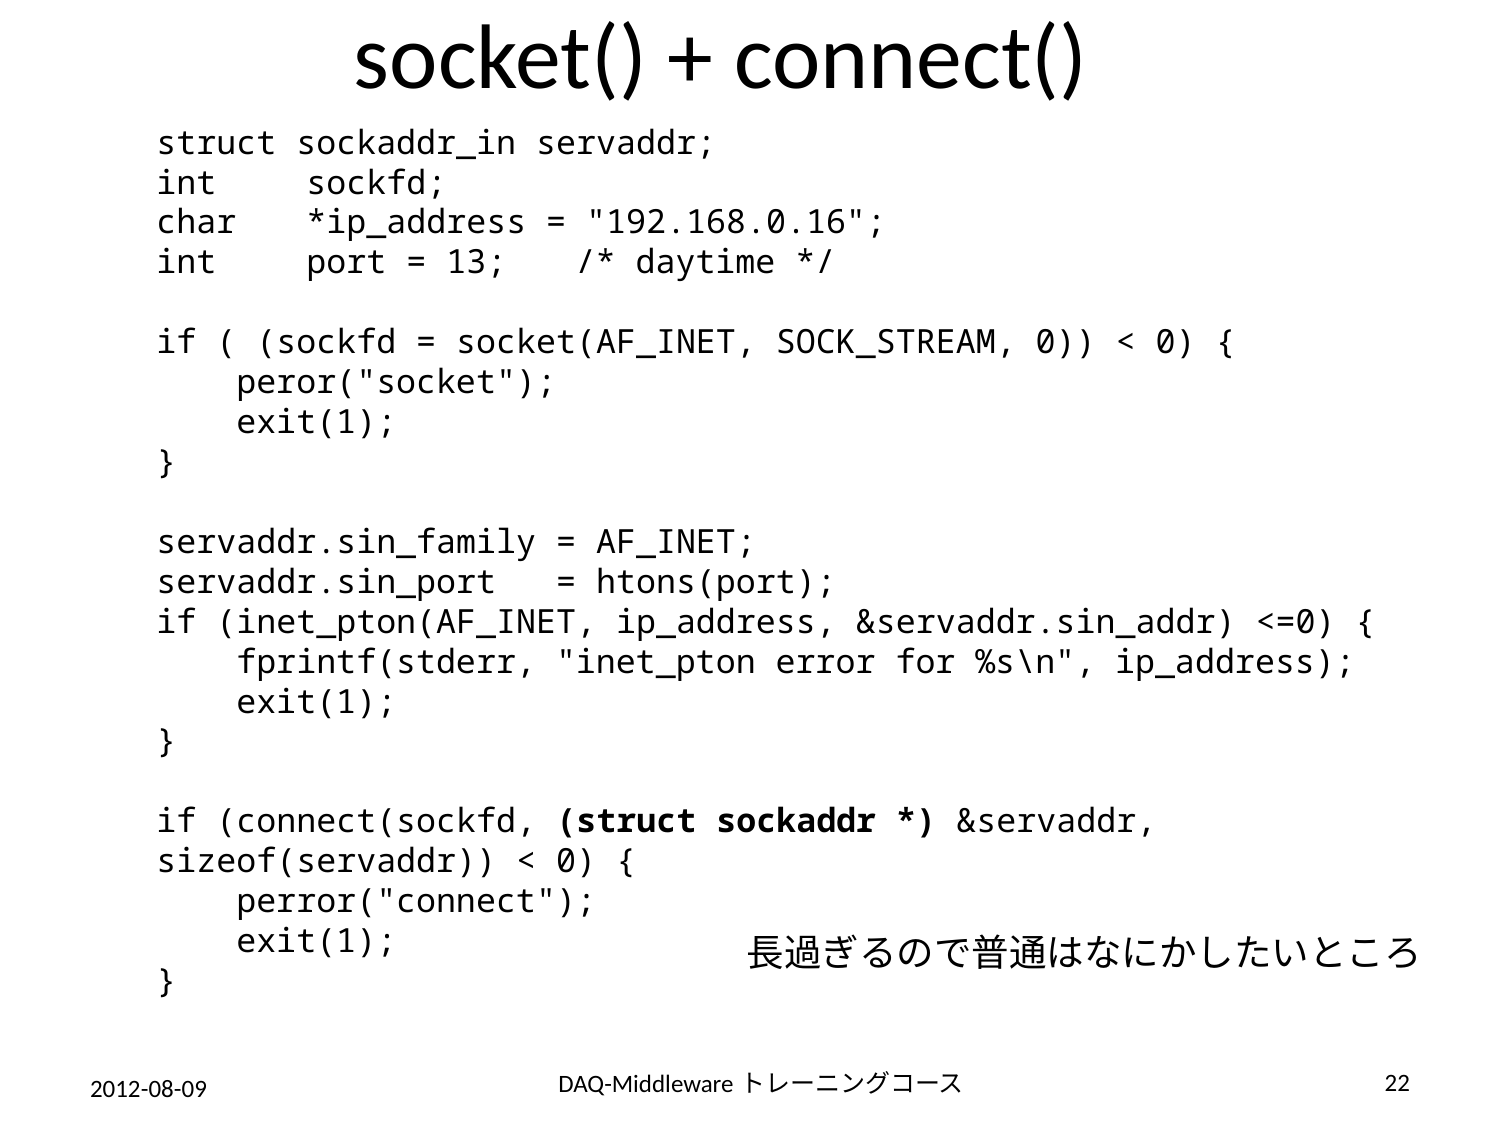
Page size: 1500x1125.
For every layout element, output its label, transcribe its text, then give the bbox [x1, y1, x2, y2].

footer DAQ-Middlewareトレーニングコース [512, 1059, 1011, 1112]
text_box struct sockaddr_in servaddr; int sockfd; char *ip_address = "192.168.0.16"; int port = 13; /* daytime */ if ( (sockfd = socket(AF_INET, SOCK_STREAM, 0)) < 0) { peror("socket"); exit(1); } servaddr.sin_family = AF_INET; servaddr.sin_port = htons(port); if (inet_pton(AF_INET, ip_address, &servaddr.sin_addr) <=0) { fprintf(stderr, "inet_pton error for %s\n", ip_address); exit(1); } if (connect(sockfd, (struct sockaddr *) &servaddr, sizeof(servaddr)) < 0) { perror("connect"); exit(1); } [141, 113, 1465, 1007]
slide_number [74, 1064, 426, 1112]
text_box 長過ぎるので普通はなにかしたいところ [732, 921, 1437, 981]
title socket() + connect() [135, 0, 1307, 105]
slide_number 22 [1074, 1058, 1426, 1105]
